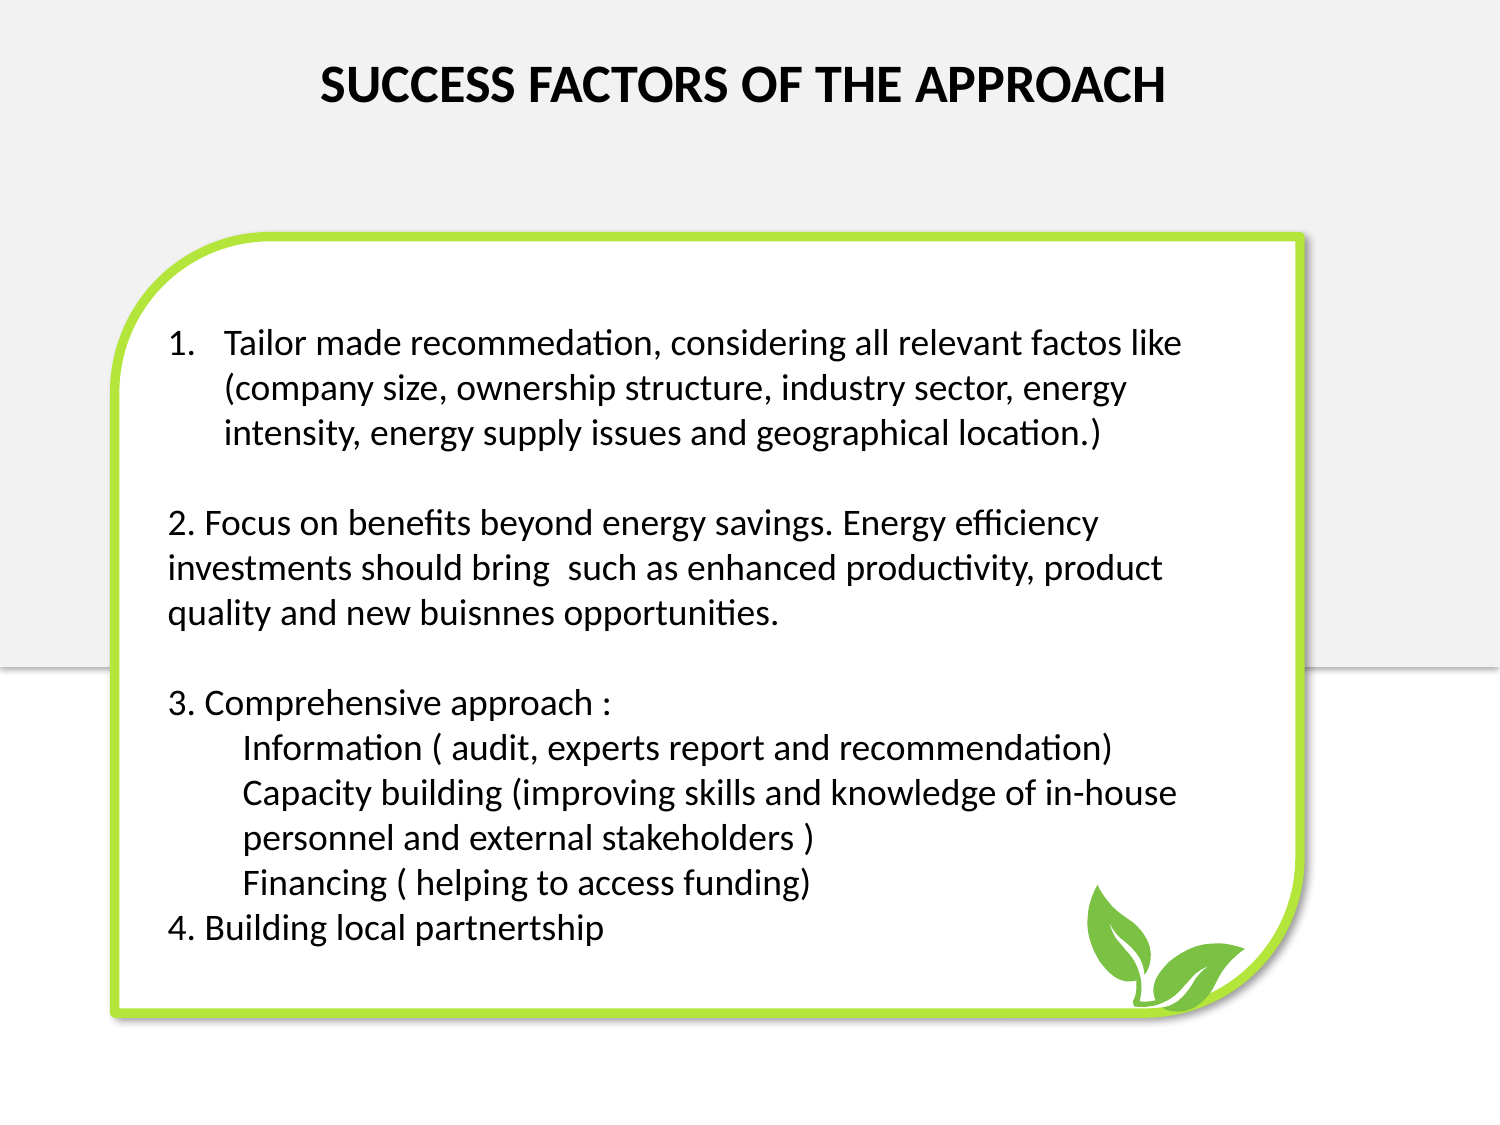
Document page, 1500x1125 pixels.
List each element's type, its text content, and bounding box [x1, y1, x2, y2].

text_box SUCCESS FACTORS OF THE APPROACH [51, 32, 1450, 131]
text_box [114, 236, 1300, 1014]
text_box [1087, 888, 1218, 1033]
text_box [0, 0, 1500, 667]
text_box Tailor made recommedation, considering all relevant factos like (company size, ownership structure, industry sector, energy intensity, energy supply issues and geographical location.) 2. Focus on benefits beyond energy savings. Energy efficiency investments should bring such as enhanced productivity, product quality and new buisnnes opportunities. 3. Comprehensive approach : Information ( audit, experts report and recommendation) Capacity building (improving skills and knowledge of in-house personnel and external stakeholders ) Financing ( helping to access funding) 4. Building local partnertship [152, 310, 1261, 956]
